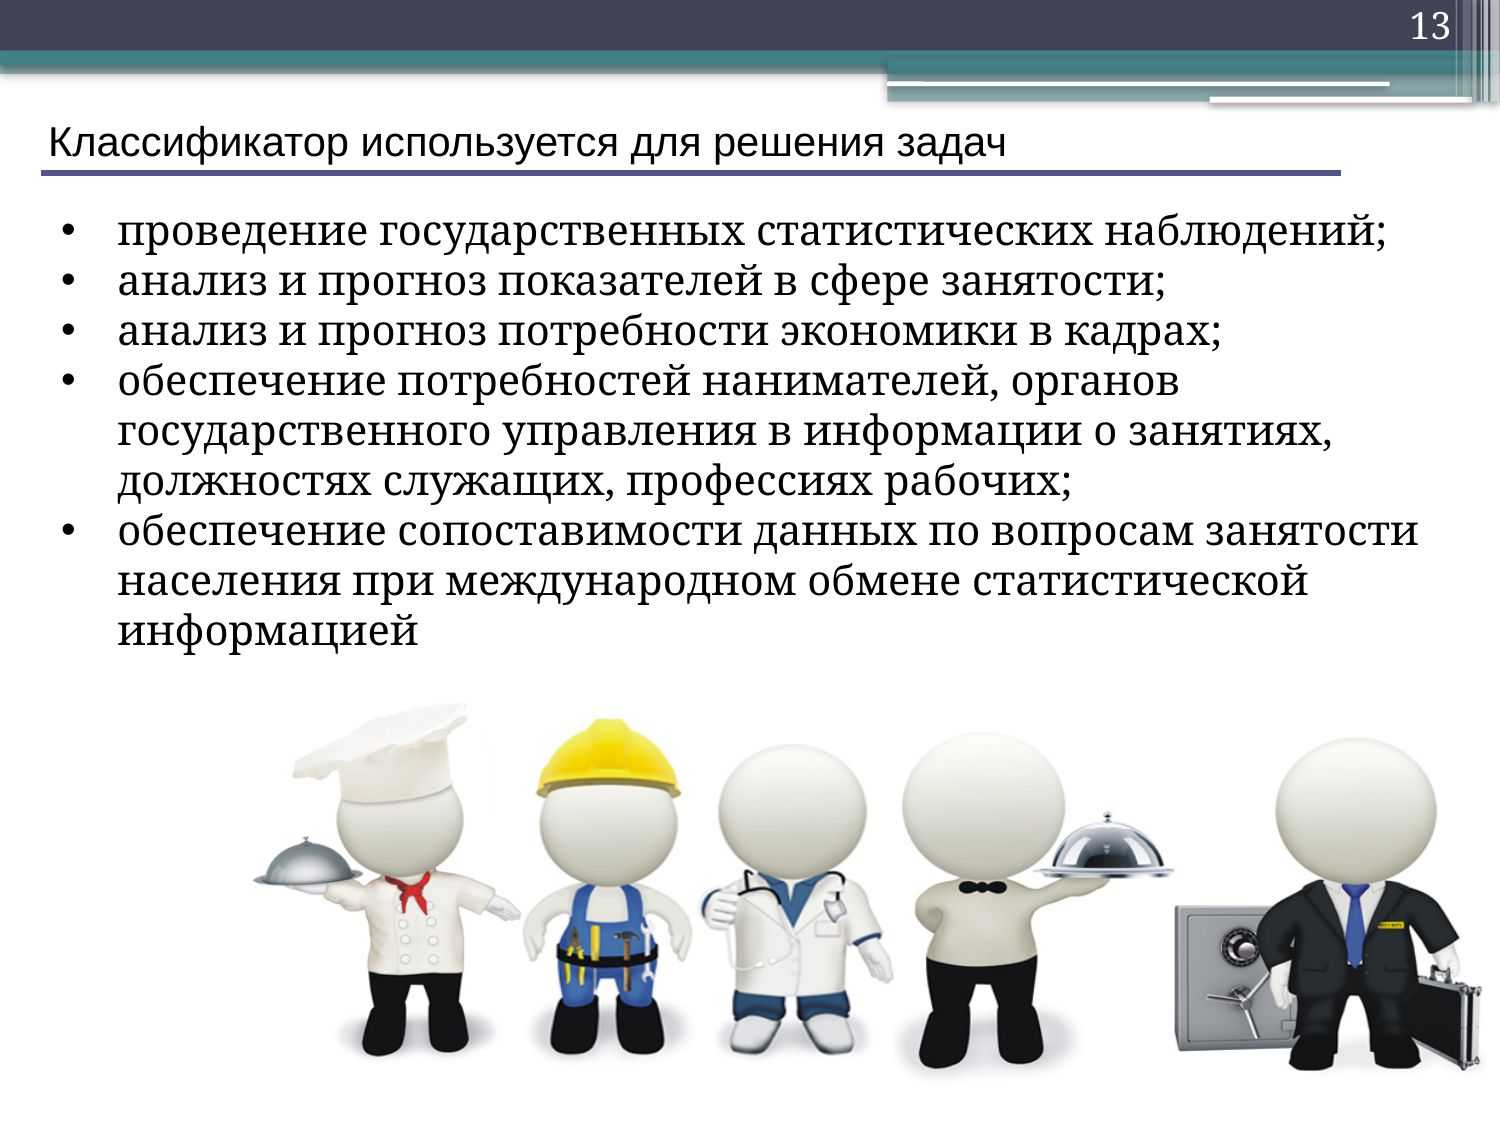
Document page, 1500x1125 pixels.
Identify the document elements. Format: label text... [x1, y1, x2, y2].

text_box Классификатор используется для решения задач [33, 107, 1191, 172]
picture [253, 656, 1495, 1125]
slide_number 13 [1341, 0, 1466, 61]
text_box проведение государственных статистических наблюдений; анализ и прогноз показателей в сфере занятости; анализ и прогноз потребности экономики в кадрах; обеспечение потребностей нанимателей, органов государственного управления в информации о занятиях, должностях служащих, профессиях рабочих; обеспечение сопоставимости данных по вопросам занятости населения при международном обмене статистической информацией [46, 196, 1471, 662]
